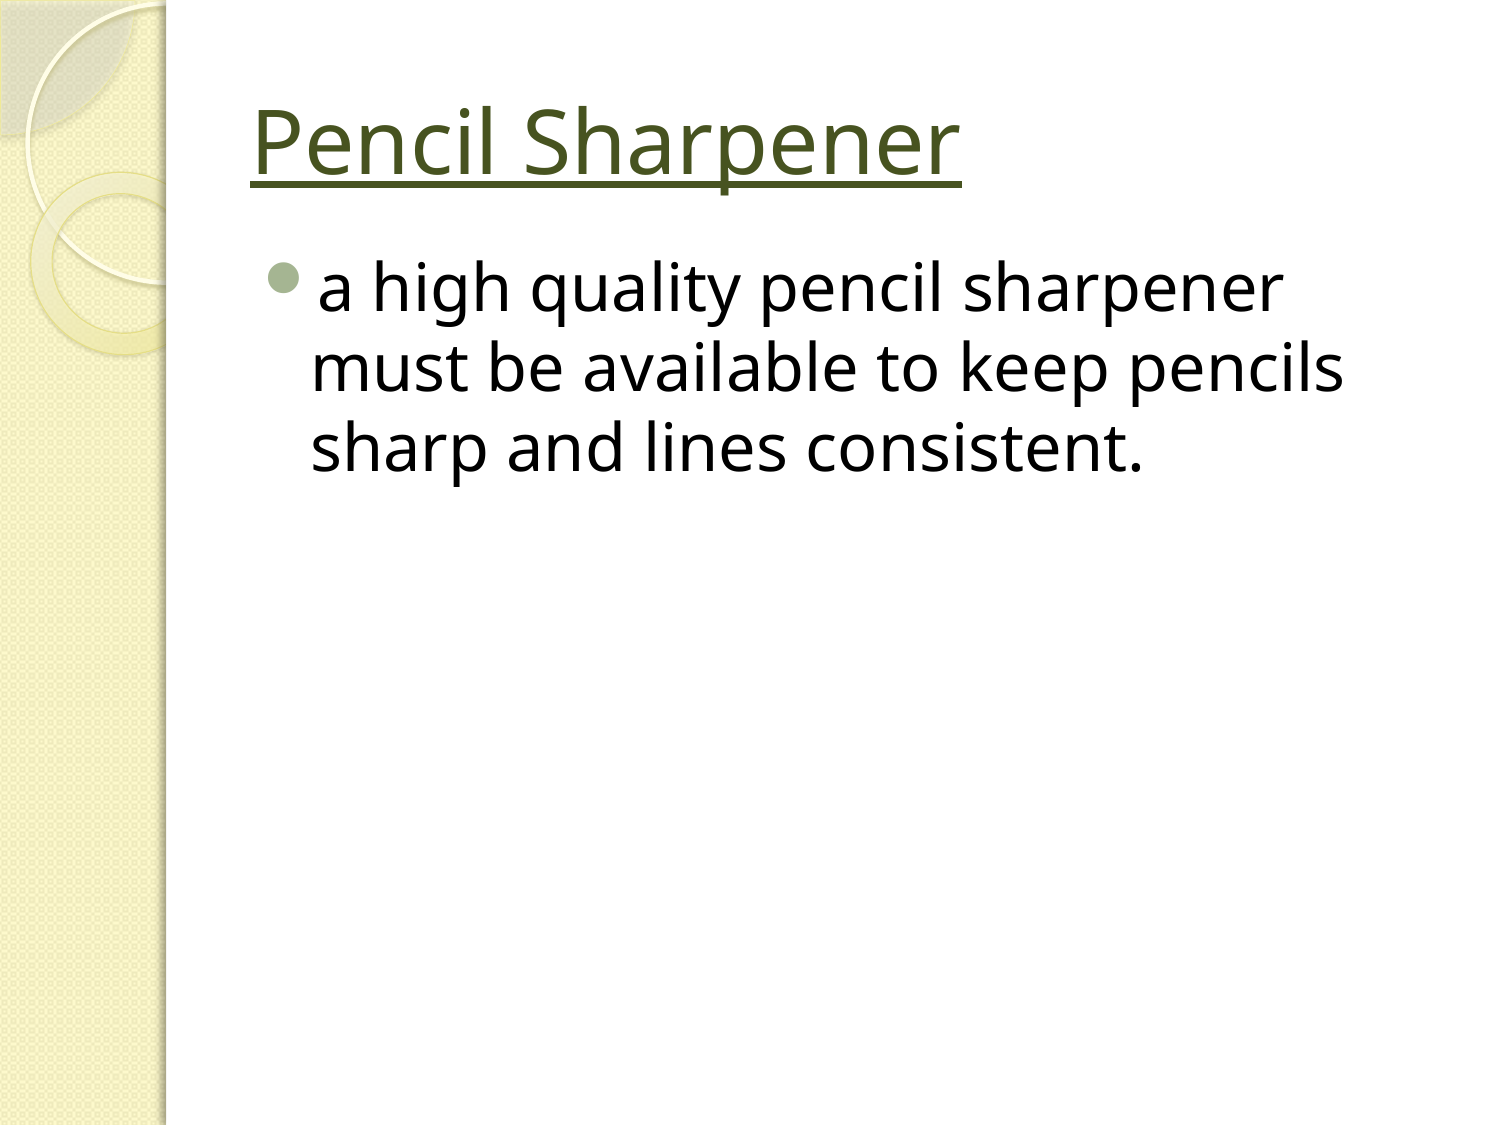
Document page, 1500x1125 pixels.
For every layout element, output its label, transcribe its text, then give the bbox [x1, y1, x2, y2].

title Pencil Sharpener [235, 45, 1466, 233]
list a high quality pencil sharpener must be available to keep pencils sharp and lines consistent. [235, 237, 1466, 1025]
